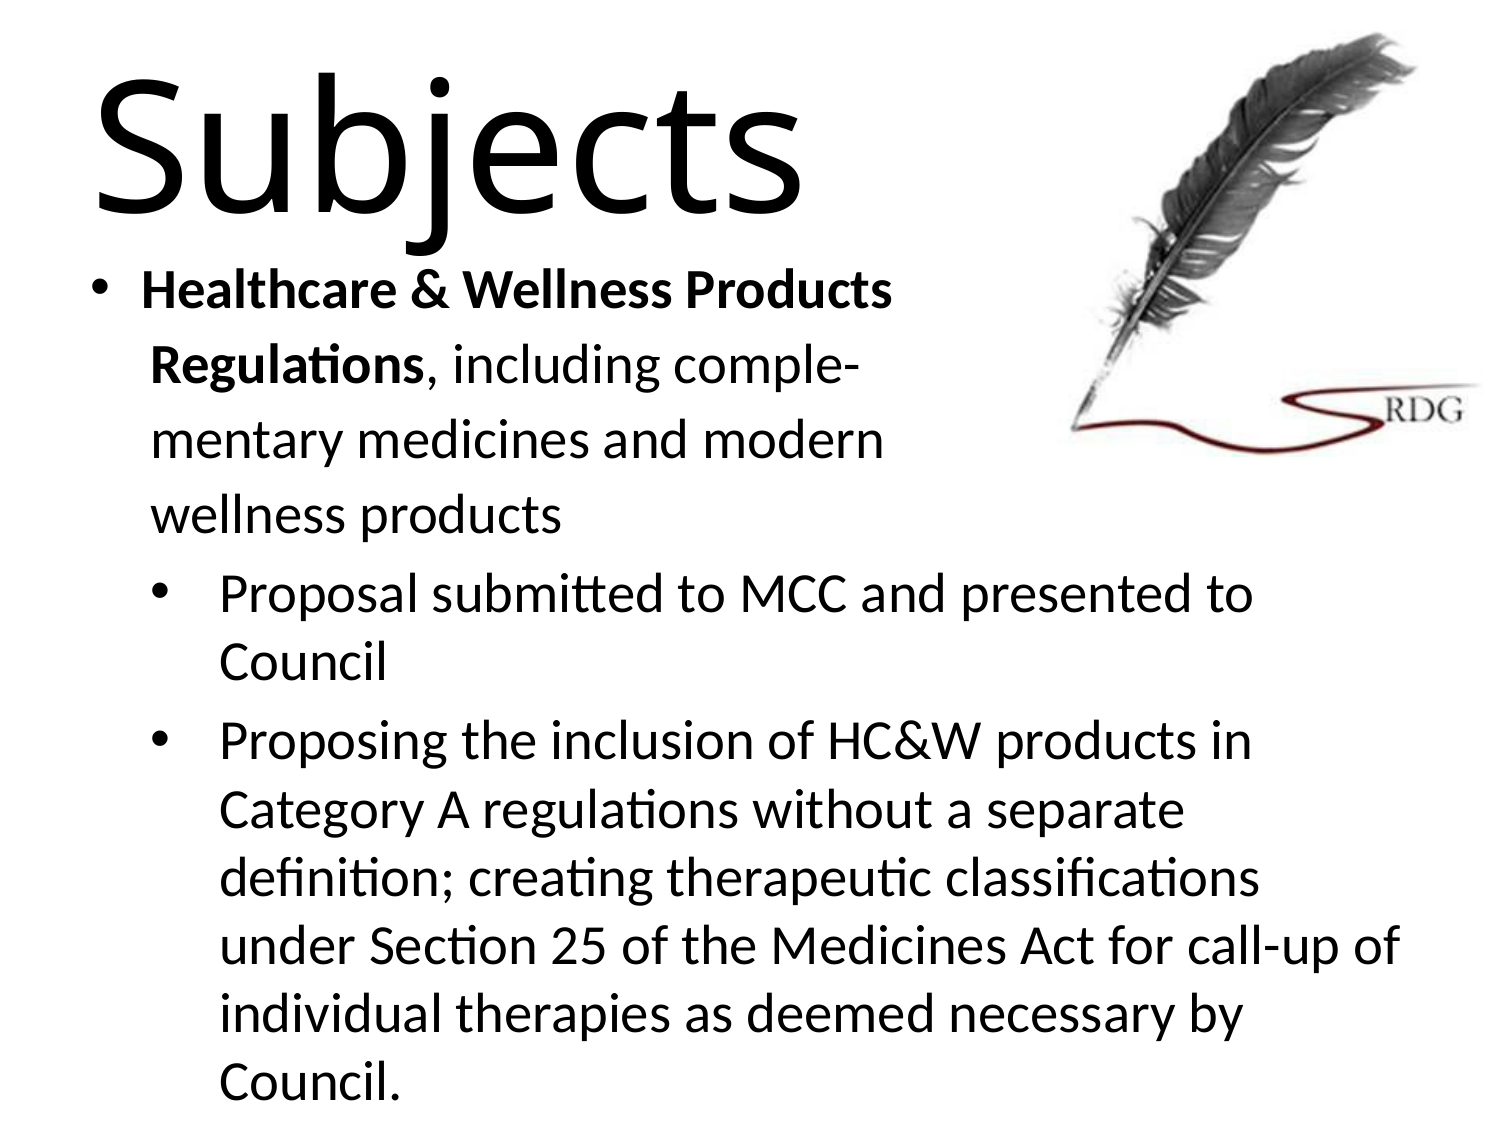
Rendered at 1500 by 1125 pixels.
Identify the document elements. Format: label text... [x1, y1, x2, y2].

list Healthcare & Wellness Products Regulations, including comple- mentary medicines and modern wellness products Proposal submitted to MCC and presented to Council Proposing the inclusion of HC&W products in Category A regulations without a separate definition; creating therapeutic classifications under Section 25 of the Medicines Act for call-up of individual therapies as deemed necessary by Council. [75, 237, 1425, 1125]
picture [1056, 18, 1484, 457]
title Subjects [75, 45, 1051, 233]
